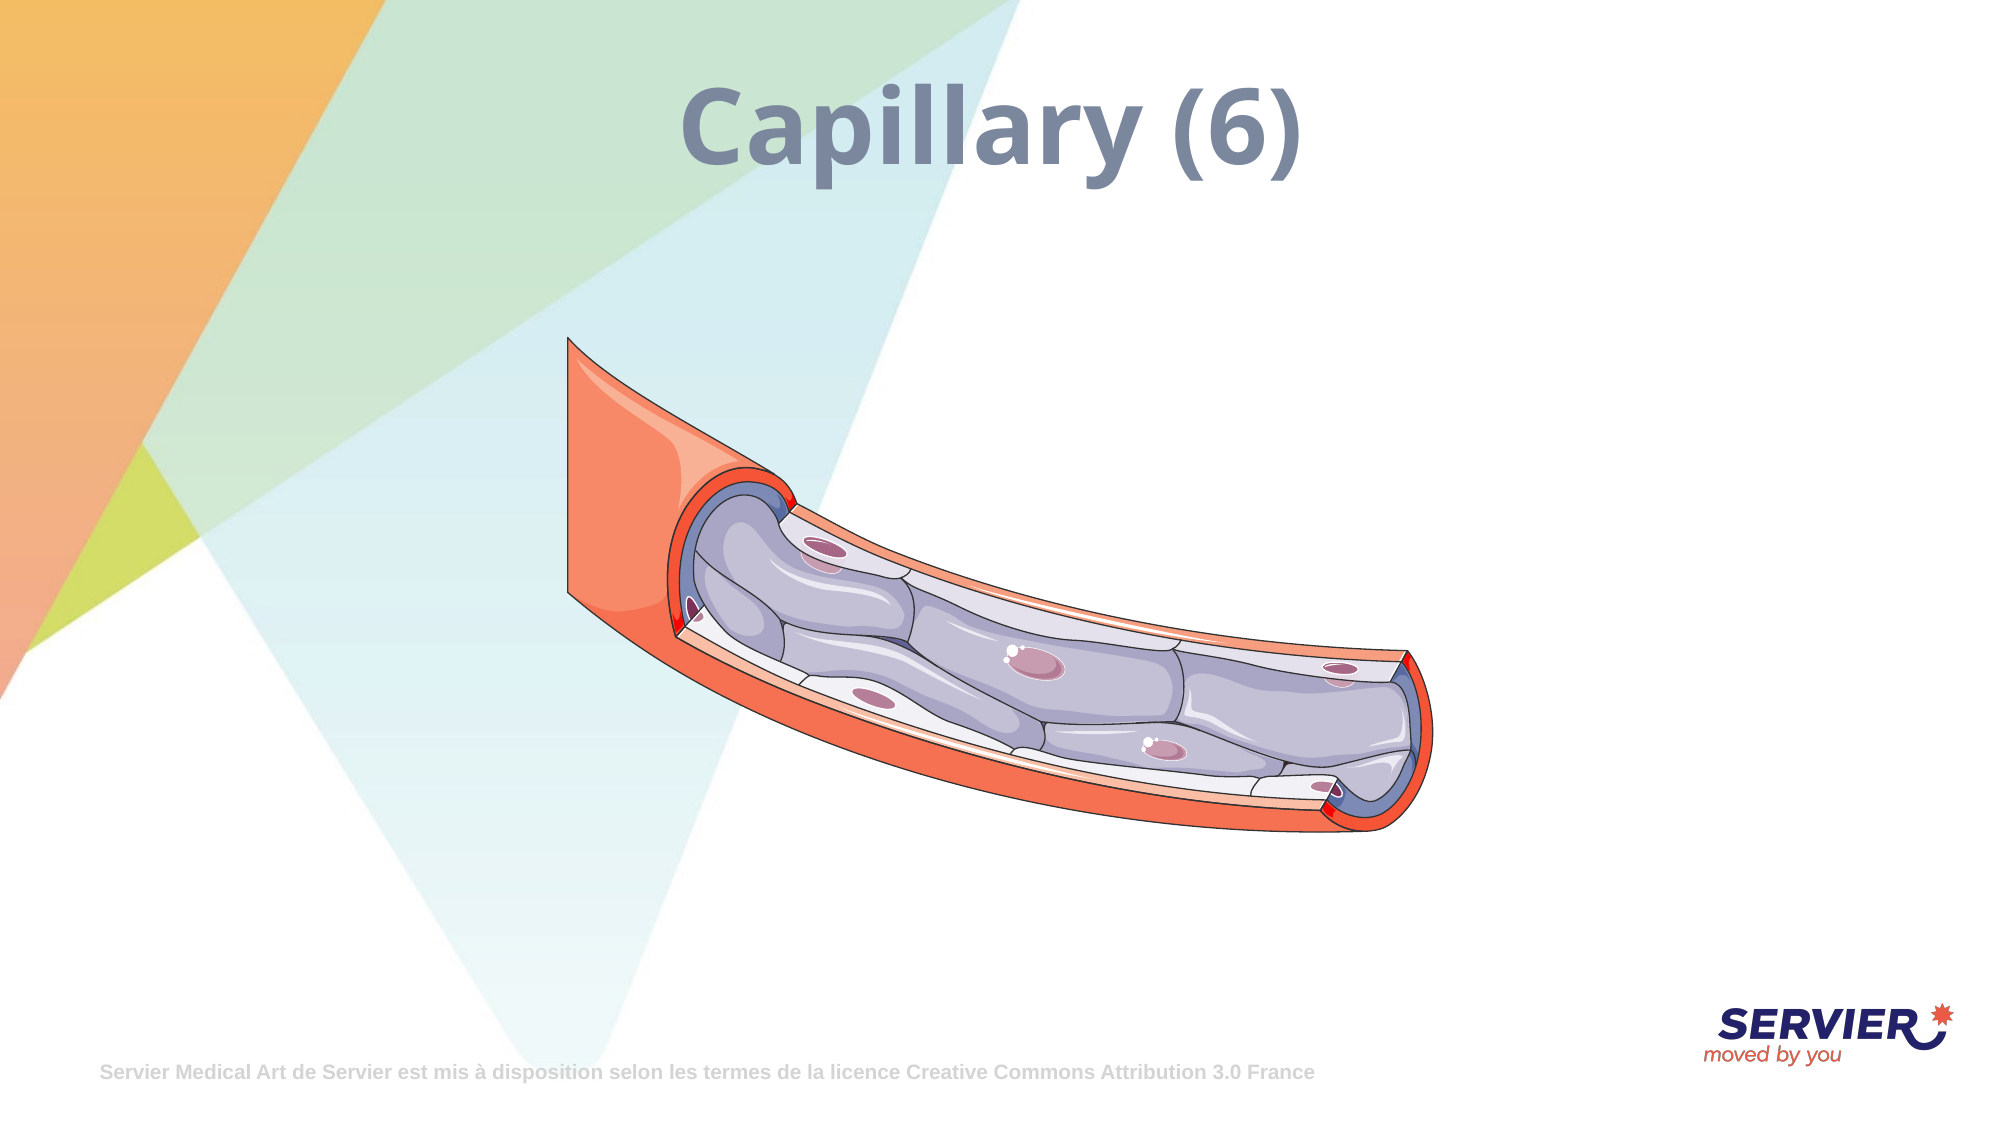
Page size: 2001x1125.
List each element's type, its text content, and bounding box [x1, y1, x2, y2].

picture [0, 0, 2001, 1125]
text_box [567, 337, 1440, 841]
title Capillary (6) [54, 12, 1926, 232]
